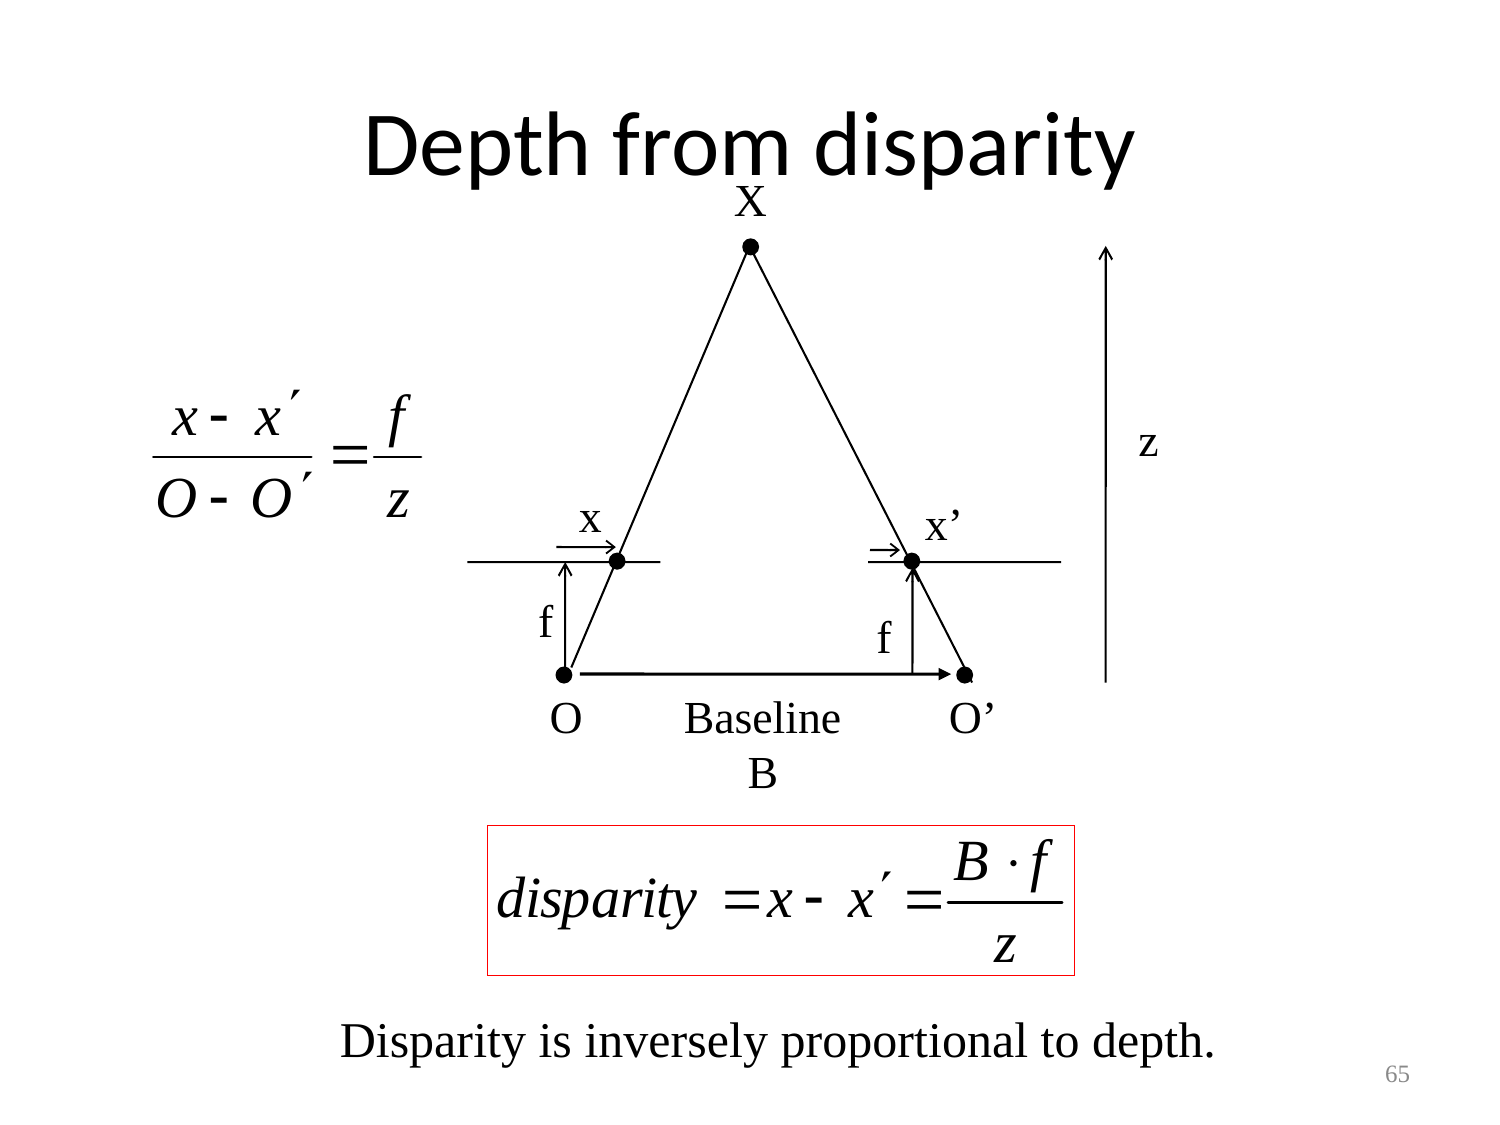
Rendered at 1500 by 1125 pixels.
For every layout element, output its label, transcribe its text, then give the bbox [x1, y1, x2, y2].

text_box X [675, 162, 826, 233]
text_box x [564, 479, 617, 549]
text_box [957, 667, 973, 680]
text_box z [1123, 403, 1174, 474]
text_box [905, 567, 920, 674]
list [487, 824, 1076, 976]
text_box x’ [910, 487, 979, 558]
text_box O’ [897, 680, 1049, 751]
text_box [904, 554, 920, 569]
text_box f [861, 600, 907, 670]
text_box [143, 379, 436, 531]
text_box f [523, 584, 569, 654]
text_box [609, 553, 625, 569]
text_box Disparity is inversely proportional to depth. [325, 999, 1232, 1075]
slide_number 65 [1074, 1042, 1425, 1103]
text_box [743, 239, 759, 255]
text_box [579, 667, 952, 681]
text_box Baseline B [669, 680, 857, 806]
text_box O [490, 680, 642, 751]
text_box [869, 542, 901, 558]
text_box [556, 667, 572, 680]
title Depth from disparity [75, 45, 1425, 233]
